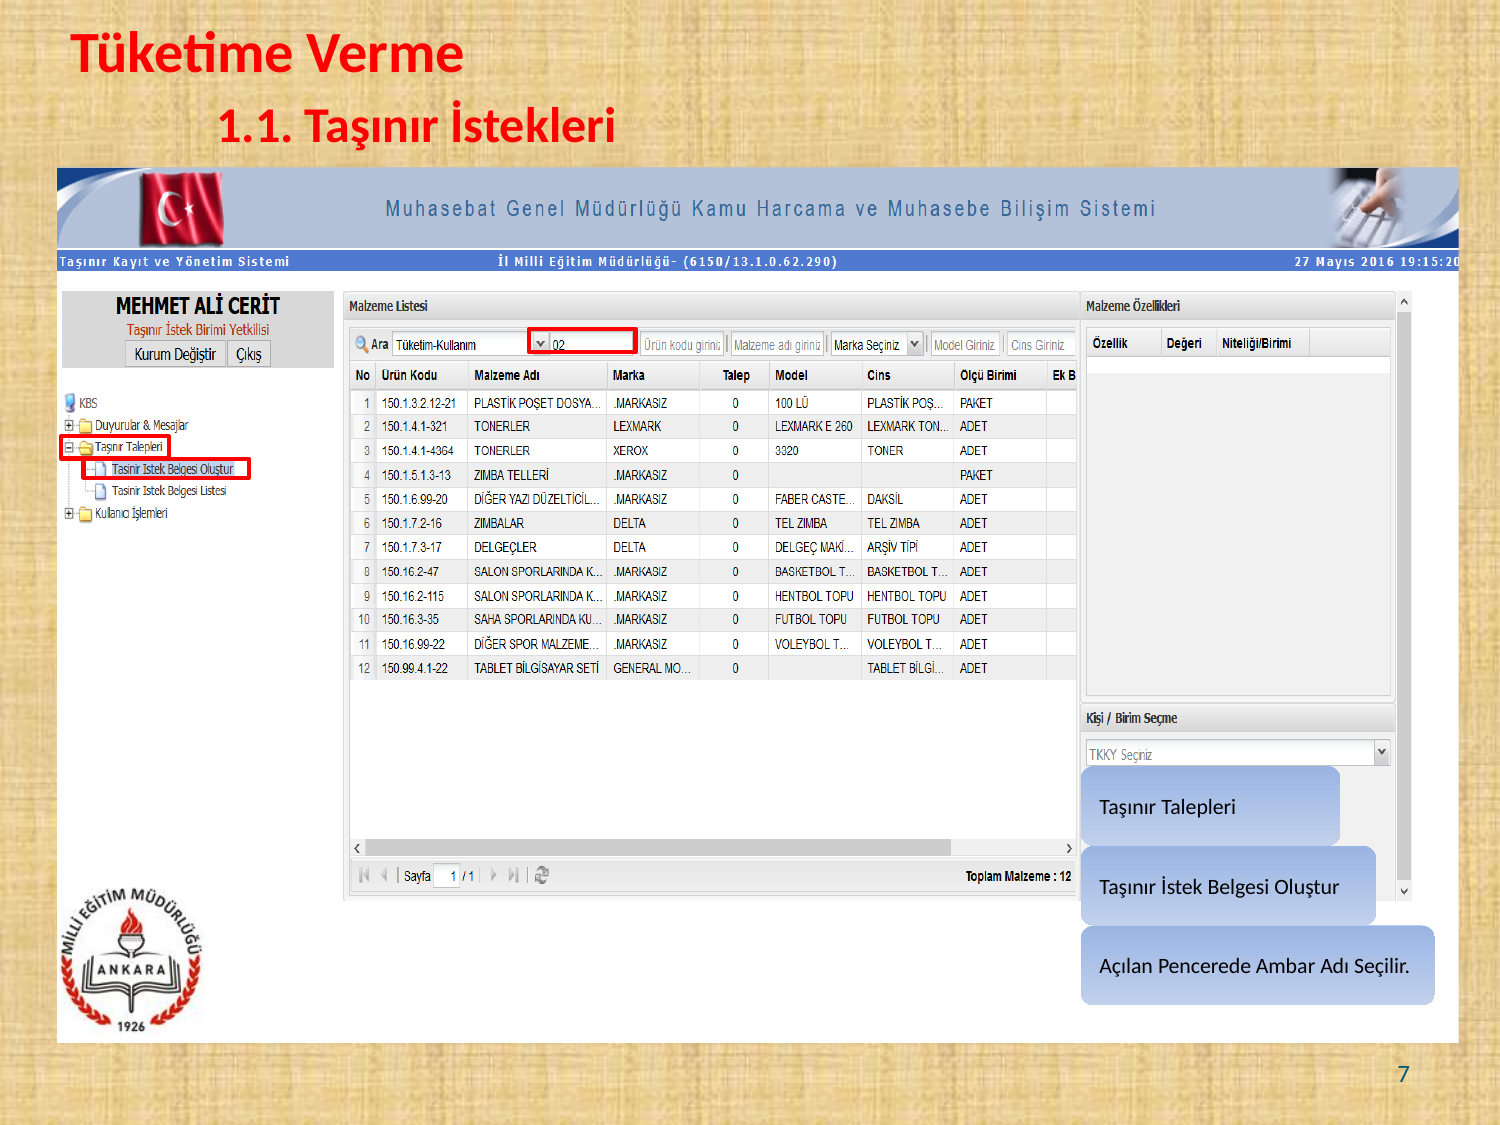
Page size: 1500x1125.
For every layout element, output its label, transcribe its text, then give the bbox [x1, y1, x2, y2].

picture [0, 0, 1500, 1125]
text_box Tüketime Verme 1.1. Taşınır İstekleri [3, 7, 633, 162]
slide_number 7 [1074, 1051, 1425, 1103]
